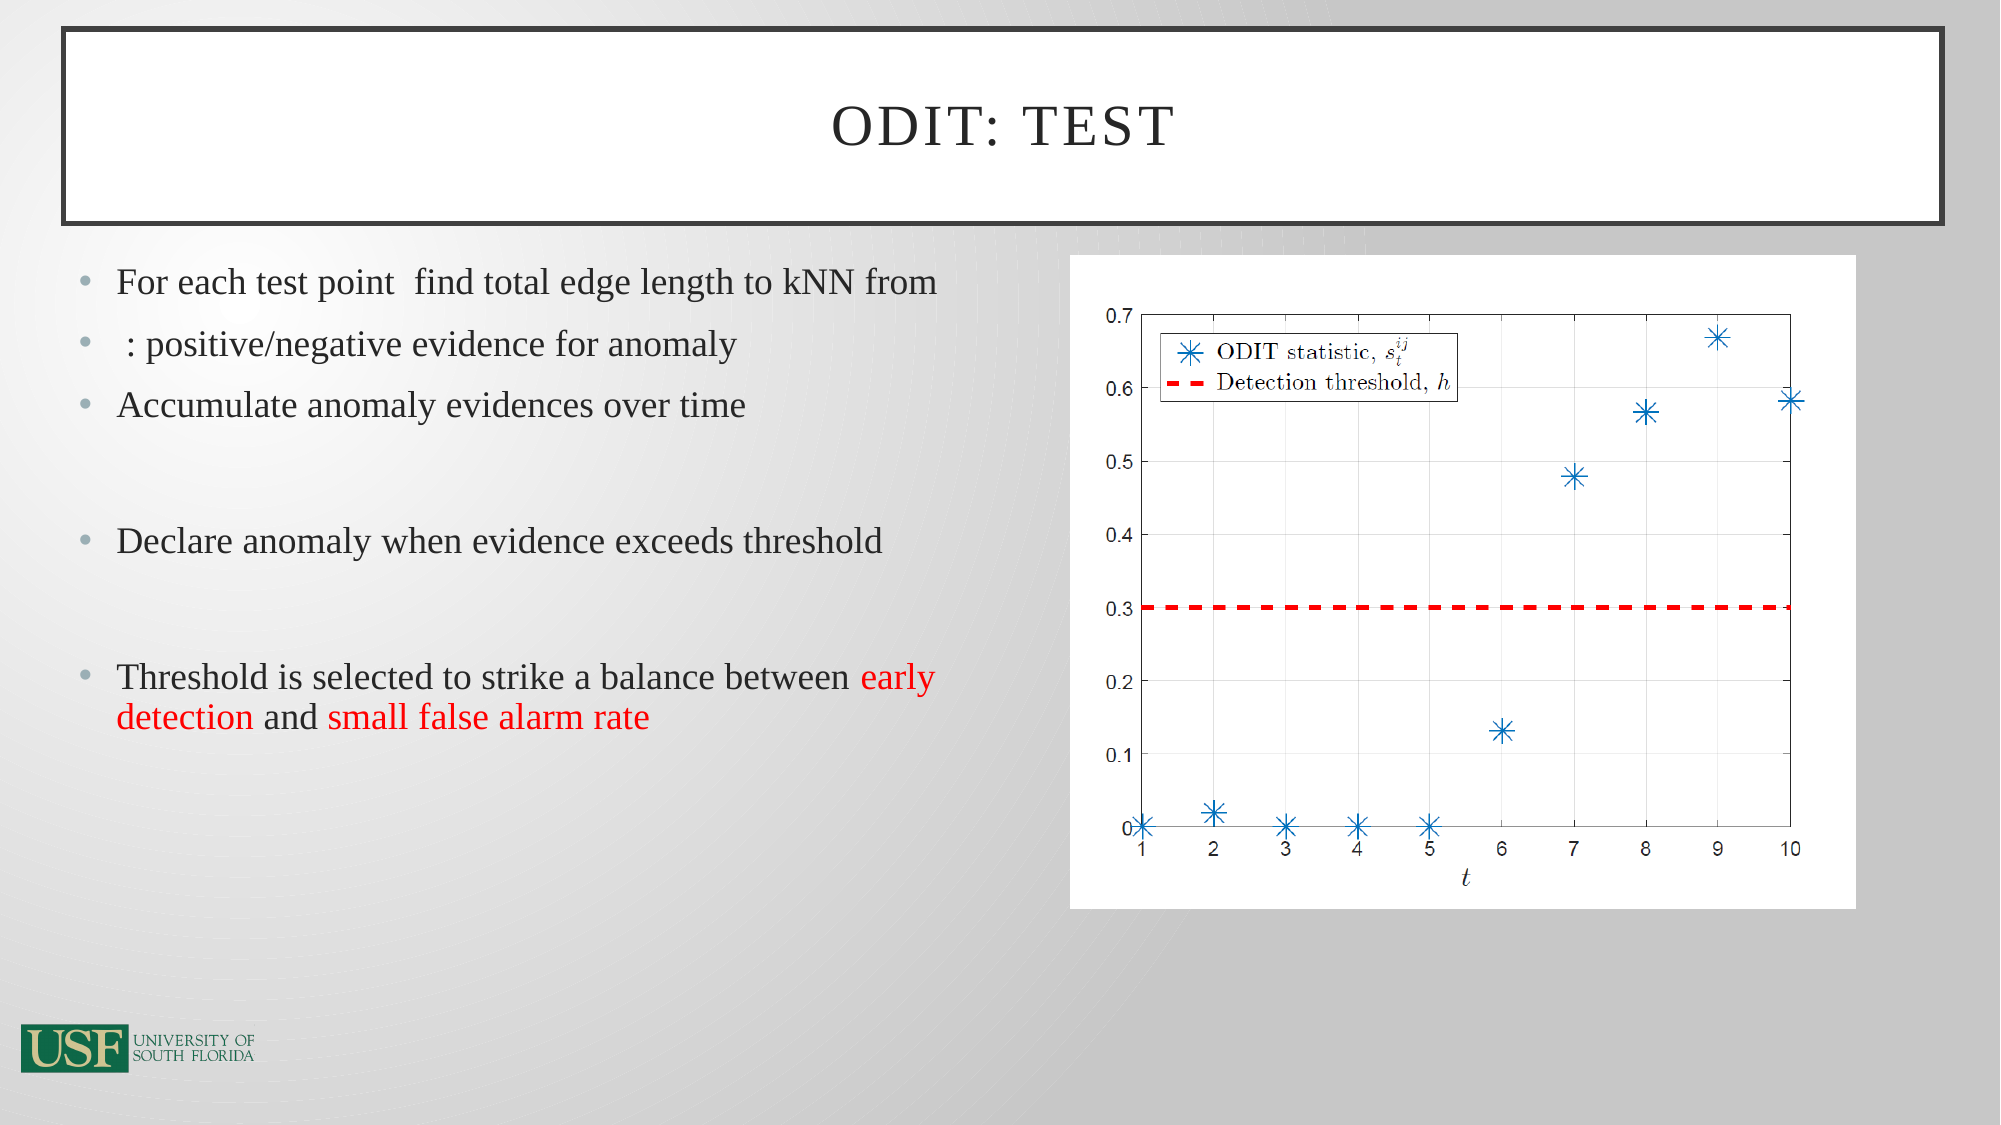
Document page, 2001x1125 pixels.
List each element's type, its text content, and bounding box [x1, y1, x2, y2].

picture [1070, 255, 1856, 909]
picture [21, 1022, 255, 1076]
title Odit: Test [61, 26, 1945, 226]
